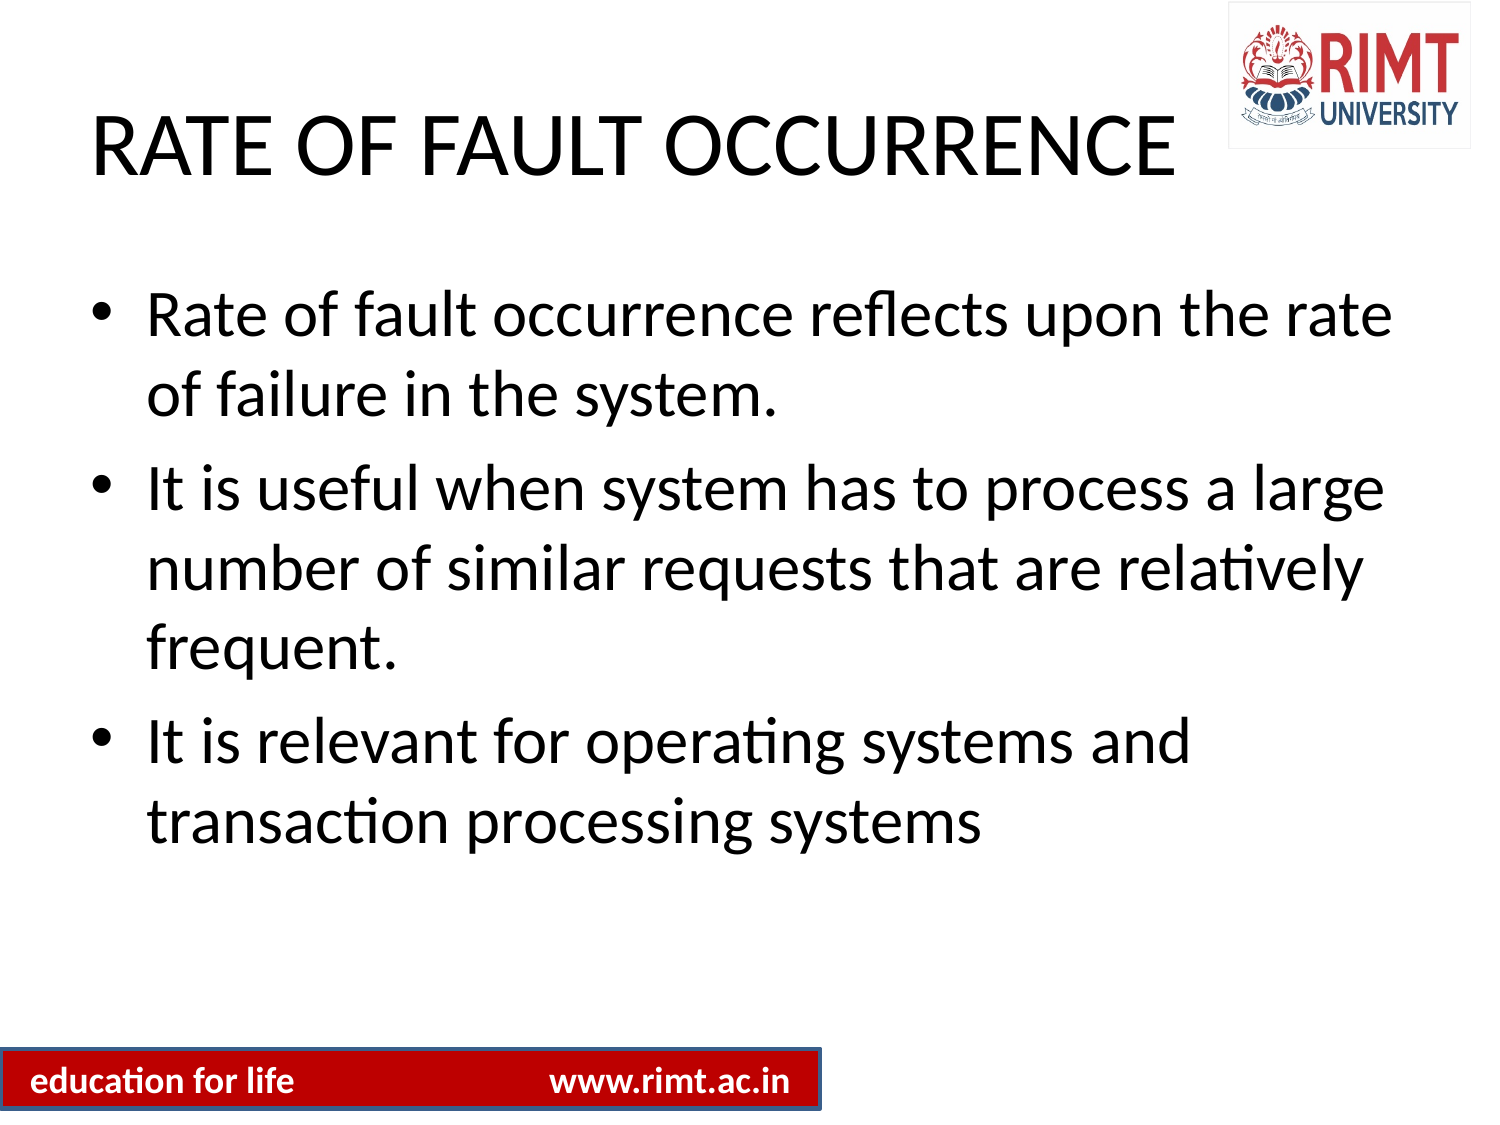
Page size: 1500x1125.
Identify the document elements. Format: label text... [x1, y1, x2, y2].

title RATE OF FAULT OCCURRENCE [75, 45, 1425, 233]
text_box education for life www.rimt.ac.in [0, 1047, 822, 1111]
picture [1227, 1, 1471, 149]
list Rate of fault occurrence reflects upon the rate of failure in the system. It is useful when system has to process a large number of similar requests that are relatively frequent. It is relevant for operating systems and transaction processing systems [75, 262, 1425, 1005]
